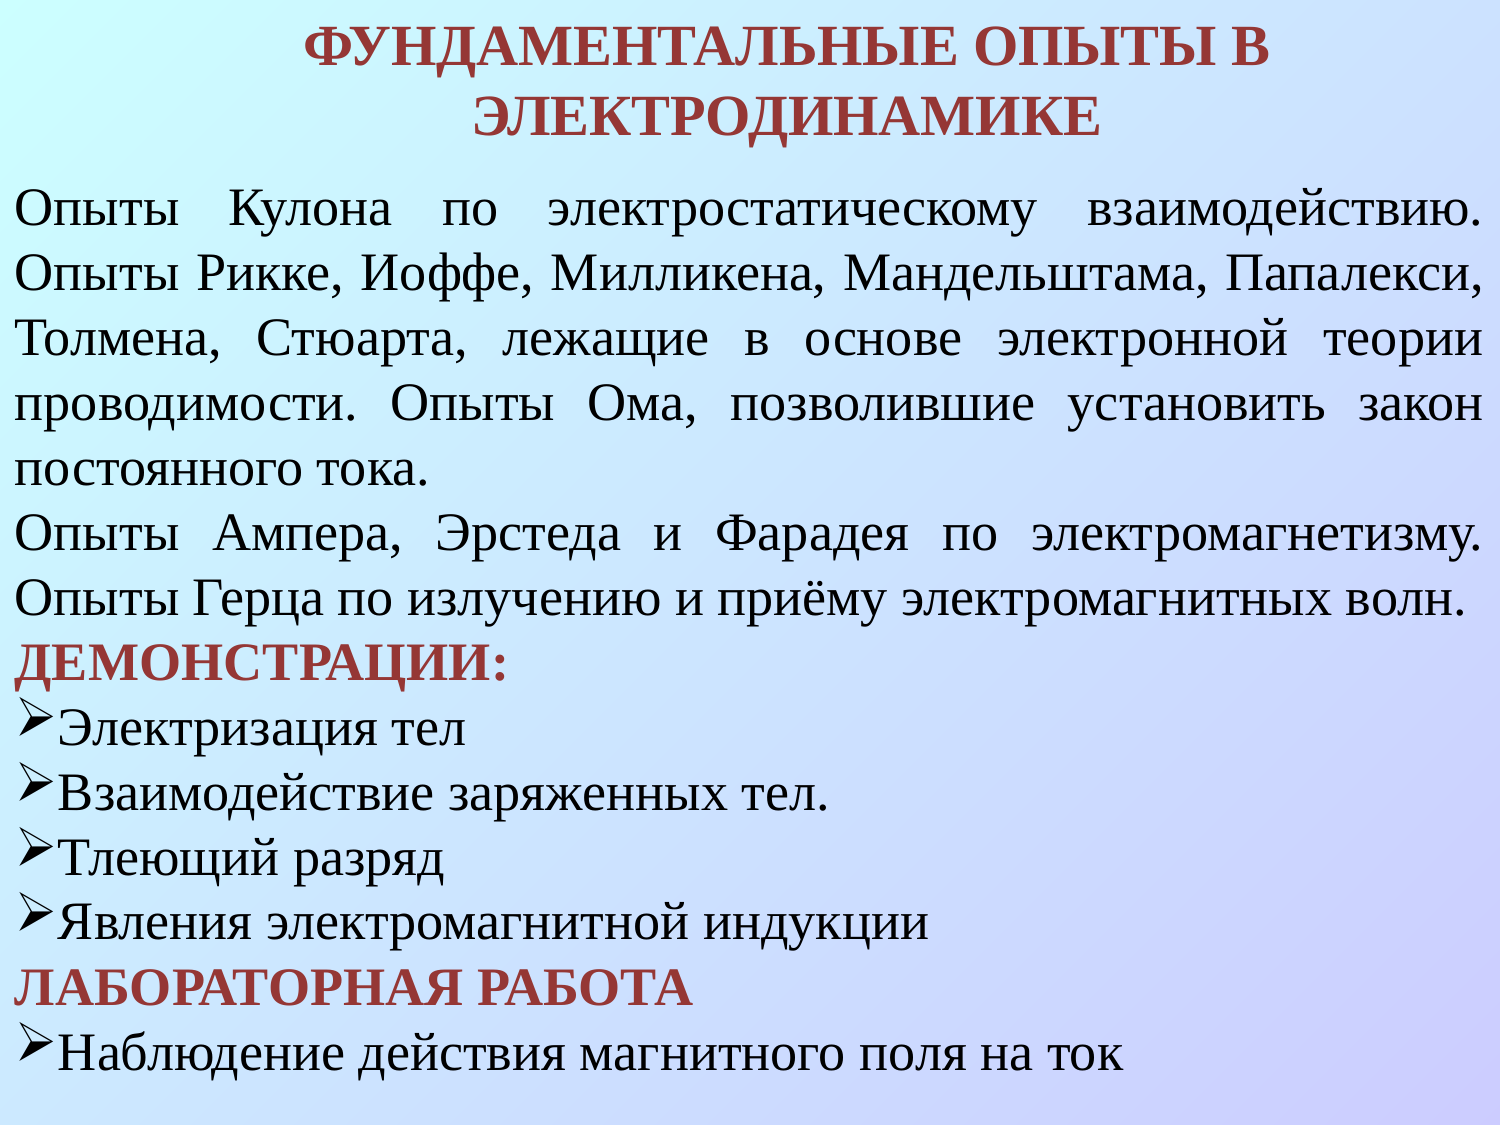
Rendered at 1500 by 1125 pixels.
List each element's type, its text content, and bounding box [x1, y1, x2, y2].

text_box Опыты Кулона по электростатическому взаимодействию. Опыты Рикке, Иоффе, Милликена, Мандельштама, Папалекси, Толмена, Стюарта, лежащие в основе электронной теории проводимости. Опыты Ома, позволившие установить закон постоянного тока. Опыты Ампера, Эрстеда и Фарадея по электромагнетизму. Опыты Герца по излучению и приёму электромагнитных волн. Демонстрации: Электризация тел Взаимодействие заряженных тел. Тлеющий разряд Явления электромагнитной индукции Лабораторная работа Наблюдение действия магнитного поля на ток [0, 163, 1500, 1125]
text_box Фундаментальные опыты в электродинамике [206, 0, 1367, 163]
